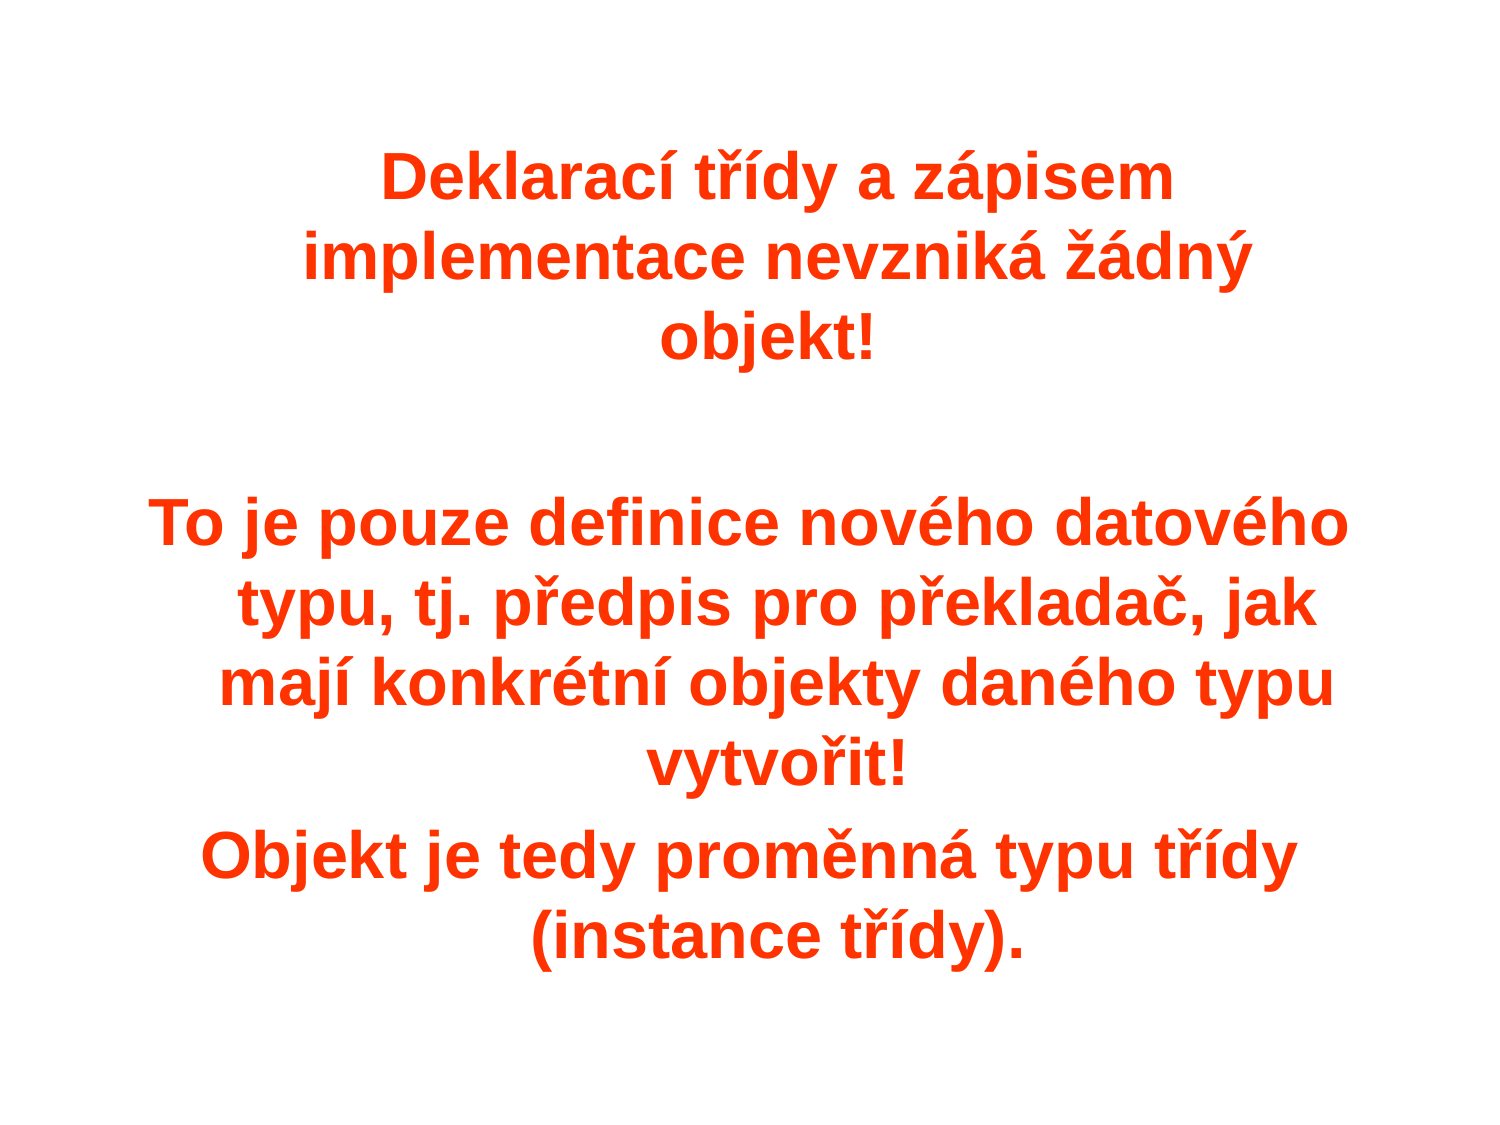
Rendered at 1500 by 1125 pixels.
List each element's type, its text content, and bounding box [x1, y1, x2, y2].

list Deklarací třídy a zápisem implementace nevzniká žádný objekt! To je pouze definice nového datového typu, tj. předpis pro překladač, jak mají konkrétní objekty daného typu vytvořit! Objekt je tedy proměnná typu třídy (instance třídy). [112, 125, 1388, 1000]
